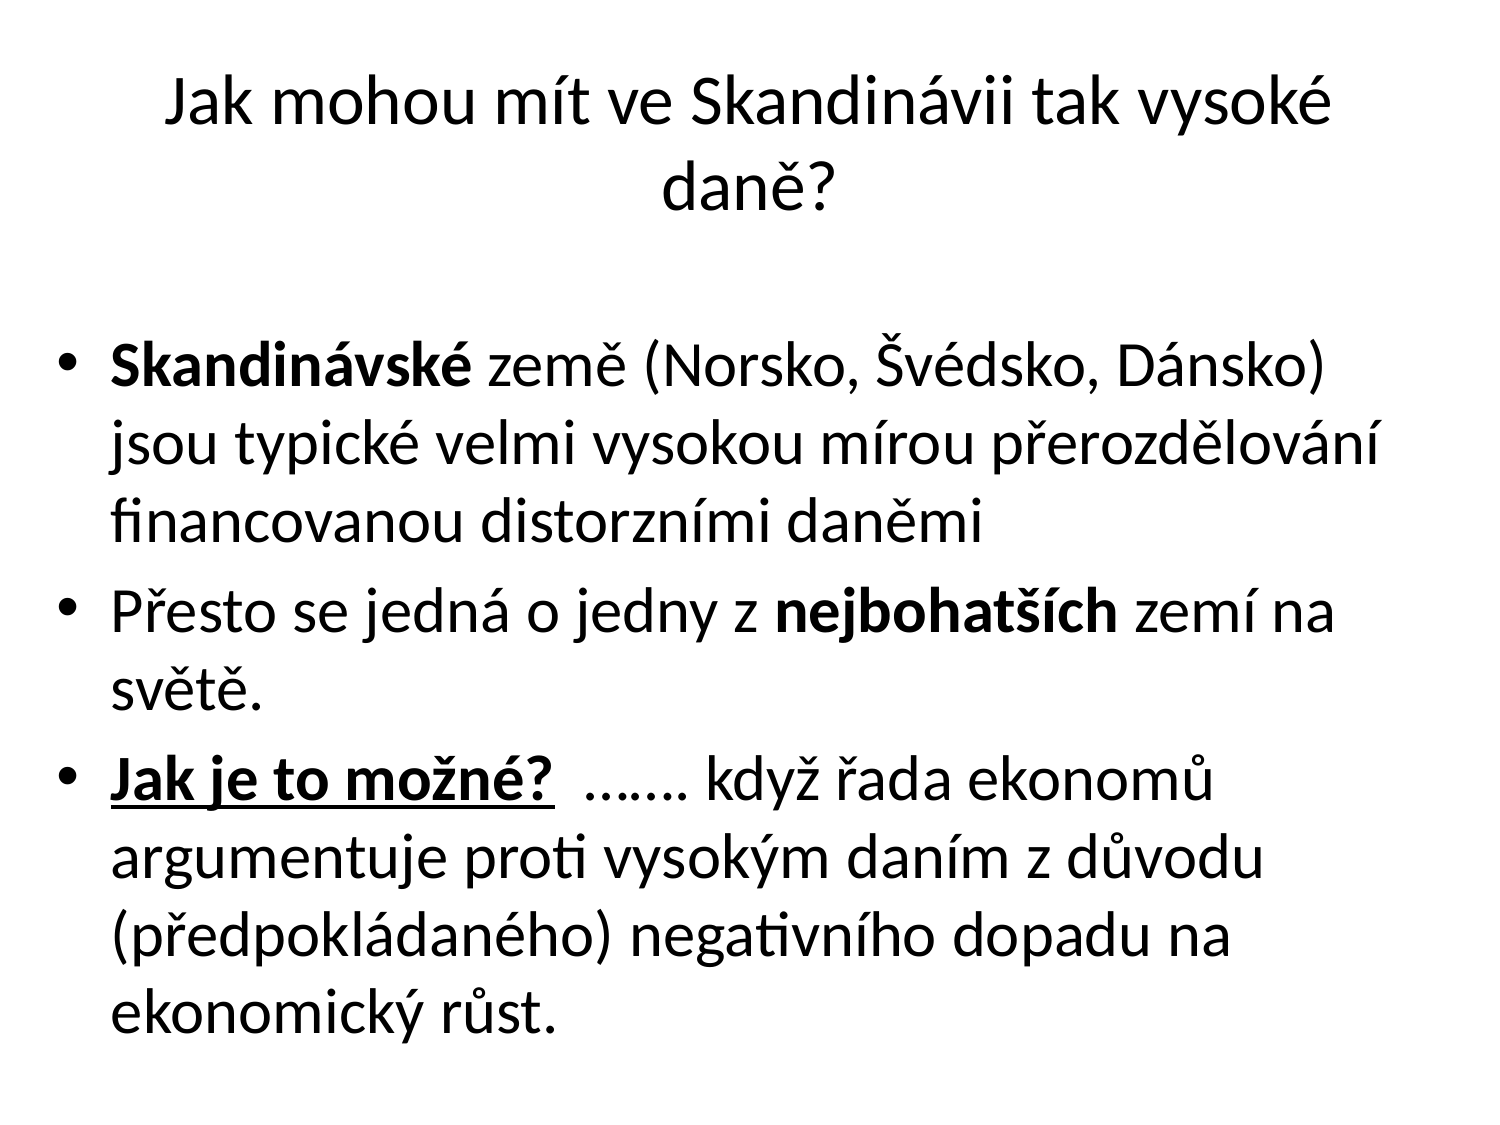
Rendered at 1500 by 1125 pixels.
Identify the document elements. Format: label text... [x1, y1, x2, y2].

list Skandinávské země (Norsko, Švédsko, Dánsko) jsou typické velmi vysokou mírou přerozdělování financovanou distorzními daněmi Přesto se jedná o jedny z nejbohatších zemí na světě. Jak je to možné? ……. když řada ekonomů argumentuje proti vysokým daním z důvodu (předpokládaného) negativního dopadu na ekonomický růst. [41, 314, 1459, 1057]
title Jak mohou mít ve Skandinávii tak vysoké daně? [75, 45, 1425, 233]
